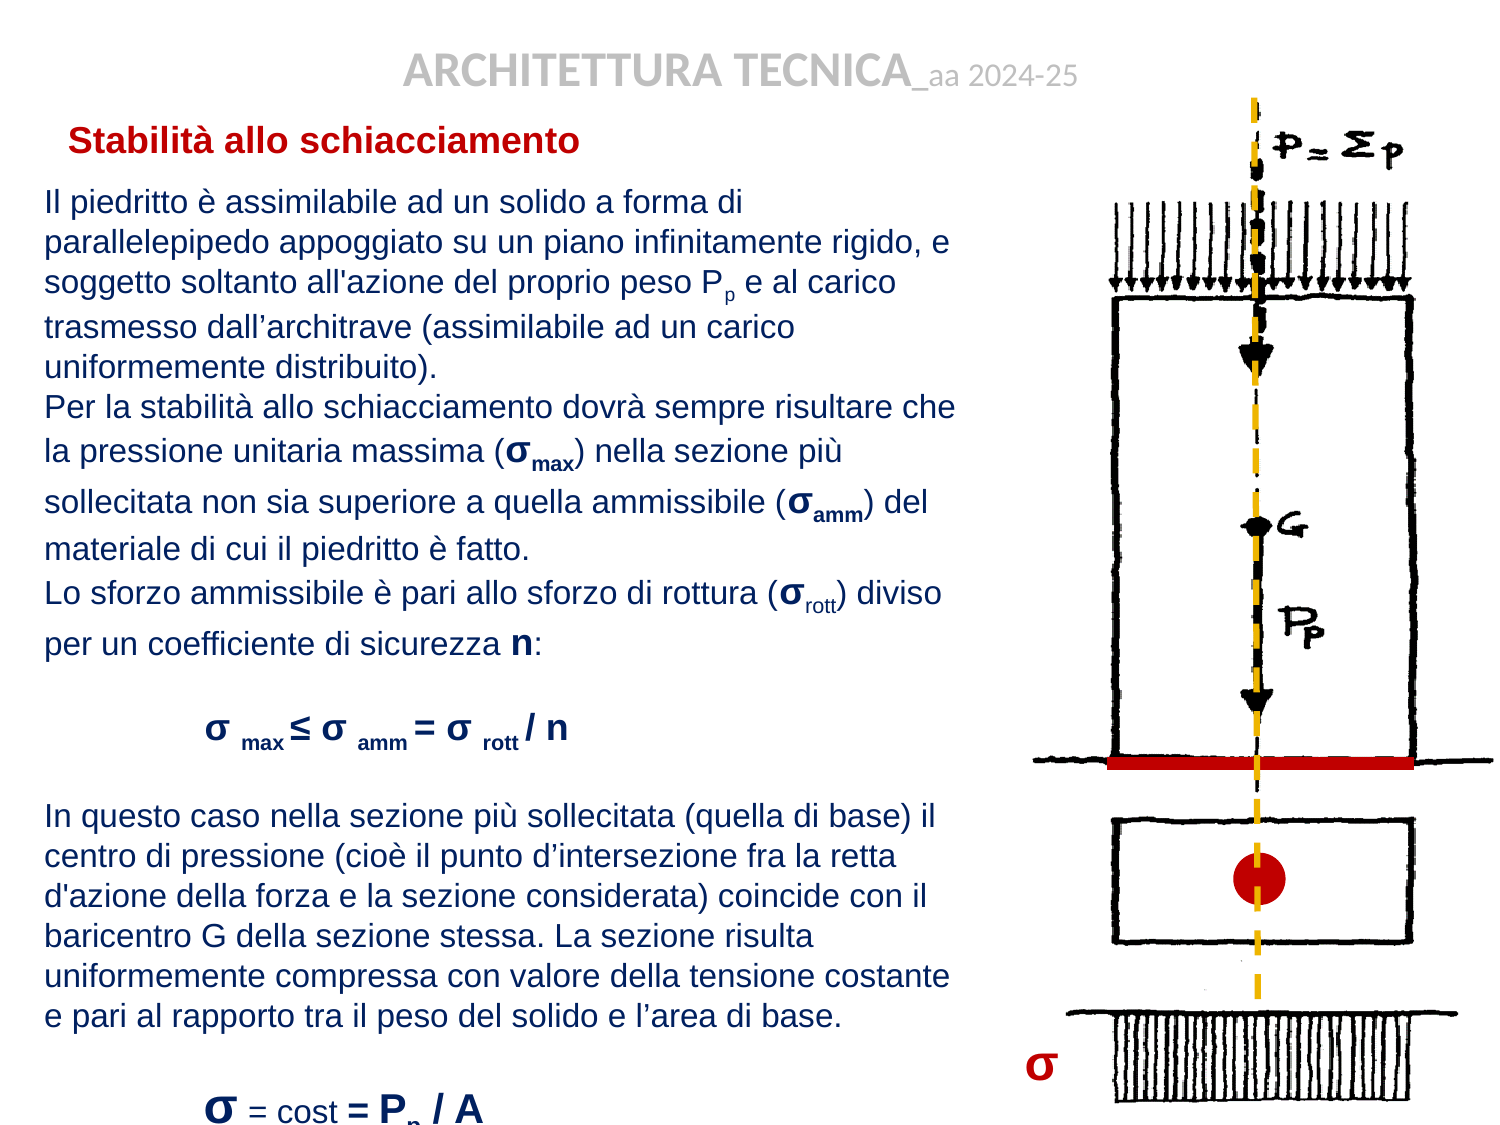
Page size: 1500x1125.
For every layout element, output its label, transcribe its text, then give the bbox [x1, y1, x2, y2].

text_box Il piedritto è assimilabile ad un solido a forma di parallelepipedo appoggiato su un piano infinitamente rigido, e soggetto soltanto all'azione del proprio peso Pp e al carico trasmesso dall’architrave (assimilabile ad un carico uniformemente distribuito). Per la stabilità allo schiacciamento dovrà sempre risultare che la pressione unitaria massima (σmax) nella sezione più sollecitata non sia superiore a quella ammissibile (σamm) del materiale di cui il piedritto è fatto. Lo sforzo ammissibile è pari allo sforzo di rottura (σrott) diviso per un coefficiente di sicurezza n: σ max ≤ σ amm = σ rott / n In questo caso nella sezione più sollecitata (quella di base) il centro di pressione (cioè il punto d’intersezione fra la retta d'azione della forza e la sezione considerata) coincide con il baricentro G della sezione stessa. La sezione risulta uniformemente compressa con valore della tensione costante e pari al rapporto tra il peso del solido e l’area di base. σ = cost = Pp / A [29, 172, 975, 1125]
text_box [1254, 97, 1258, 1000]
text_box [997, 97, 1500, 1120]
text_box ARCHITETTURA TECNICA_aa 2024-25 [178, 0, 1304, 143]
text_box Stabilità allo schiacciamento [53, 108, 629, 169]
